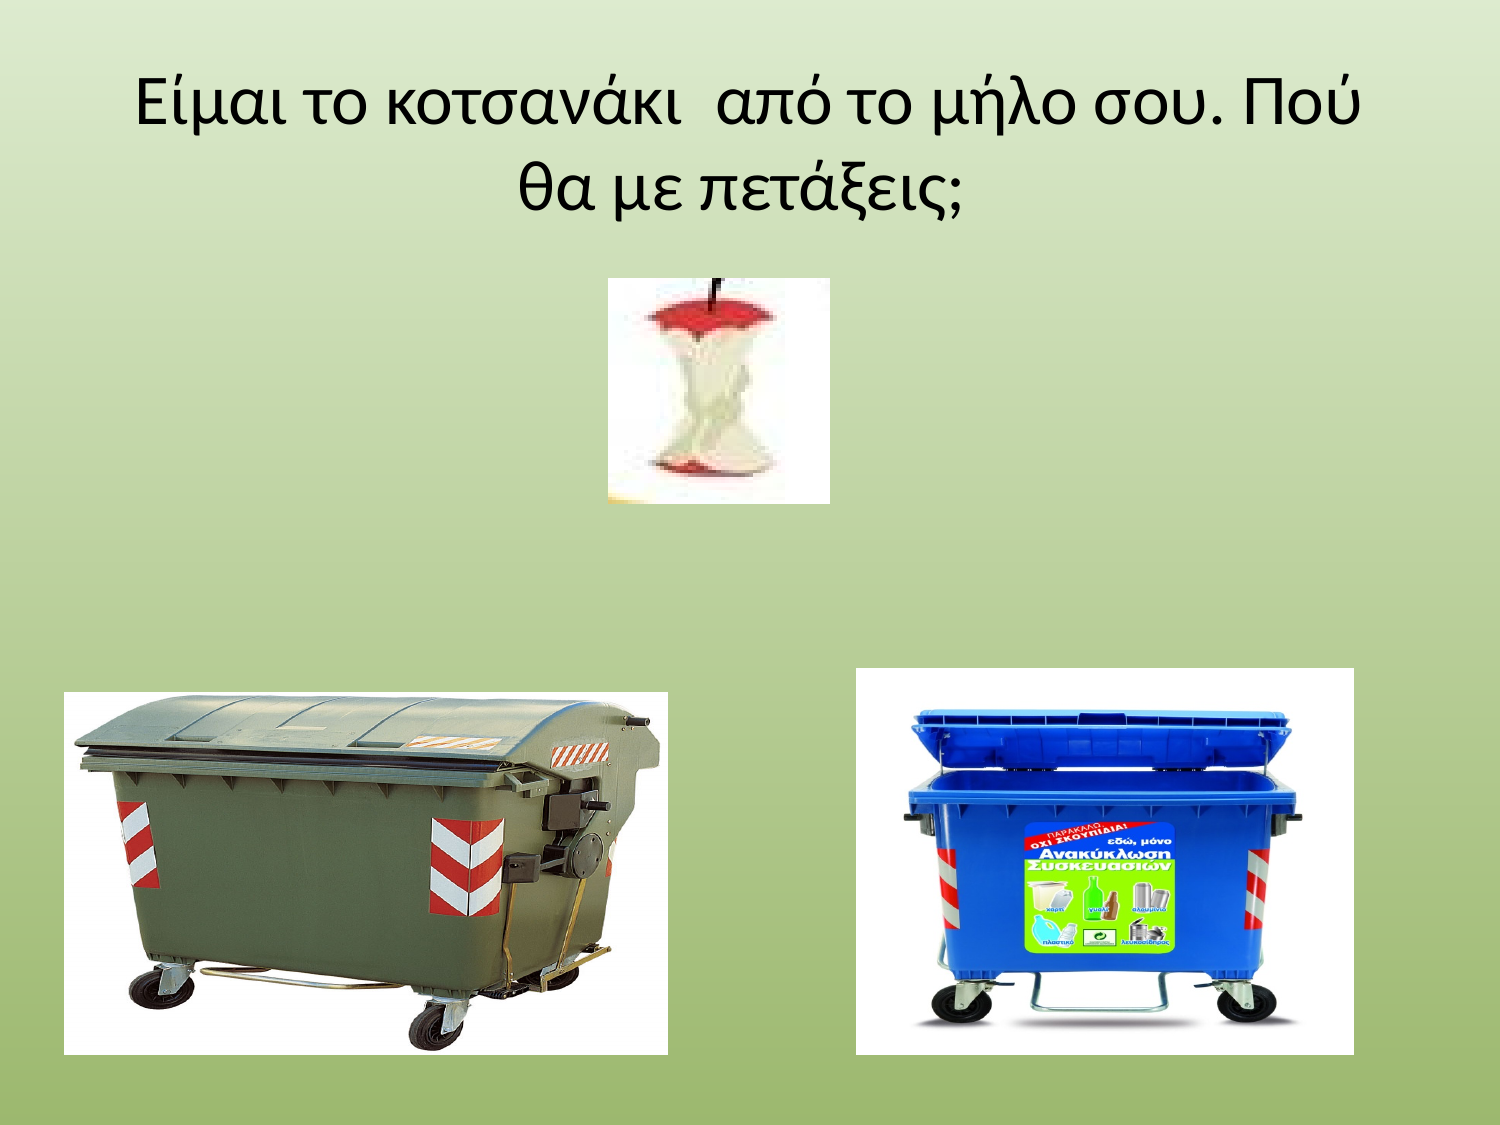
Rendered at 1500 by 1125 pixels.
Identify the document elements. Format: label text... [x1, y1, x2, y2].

title Είμαι το κοτσανάκι από το μήλο σου. Πού θα με πετάξεις; [75, 45, 1425, 233]
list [607, 278, 830, 504]
picture [64, 692, 668, 1055]
picture [856, 668, 1355, 1055]
